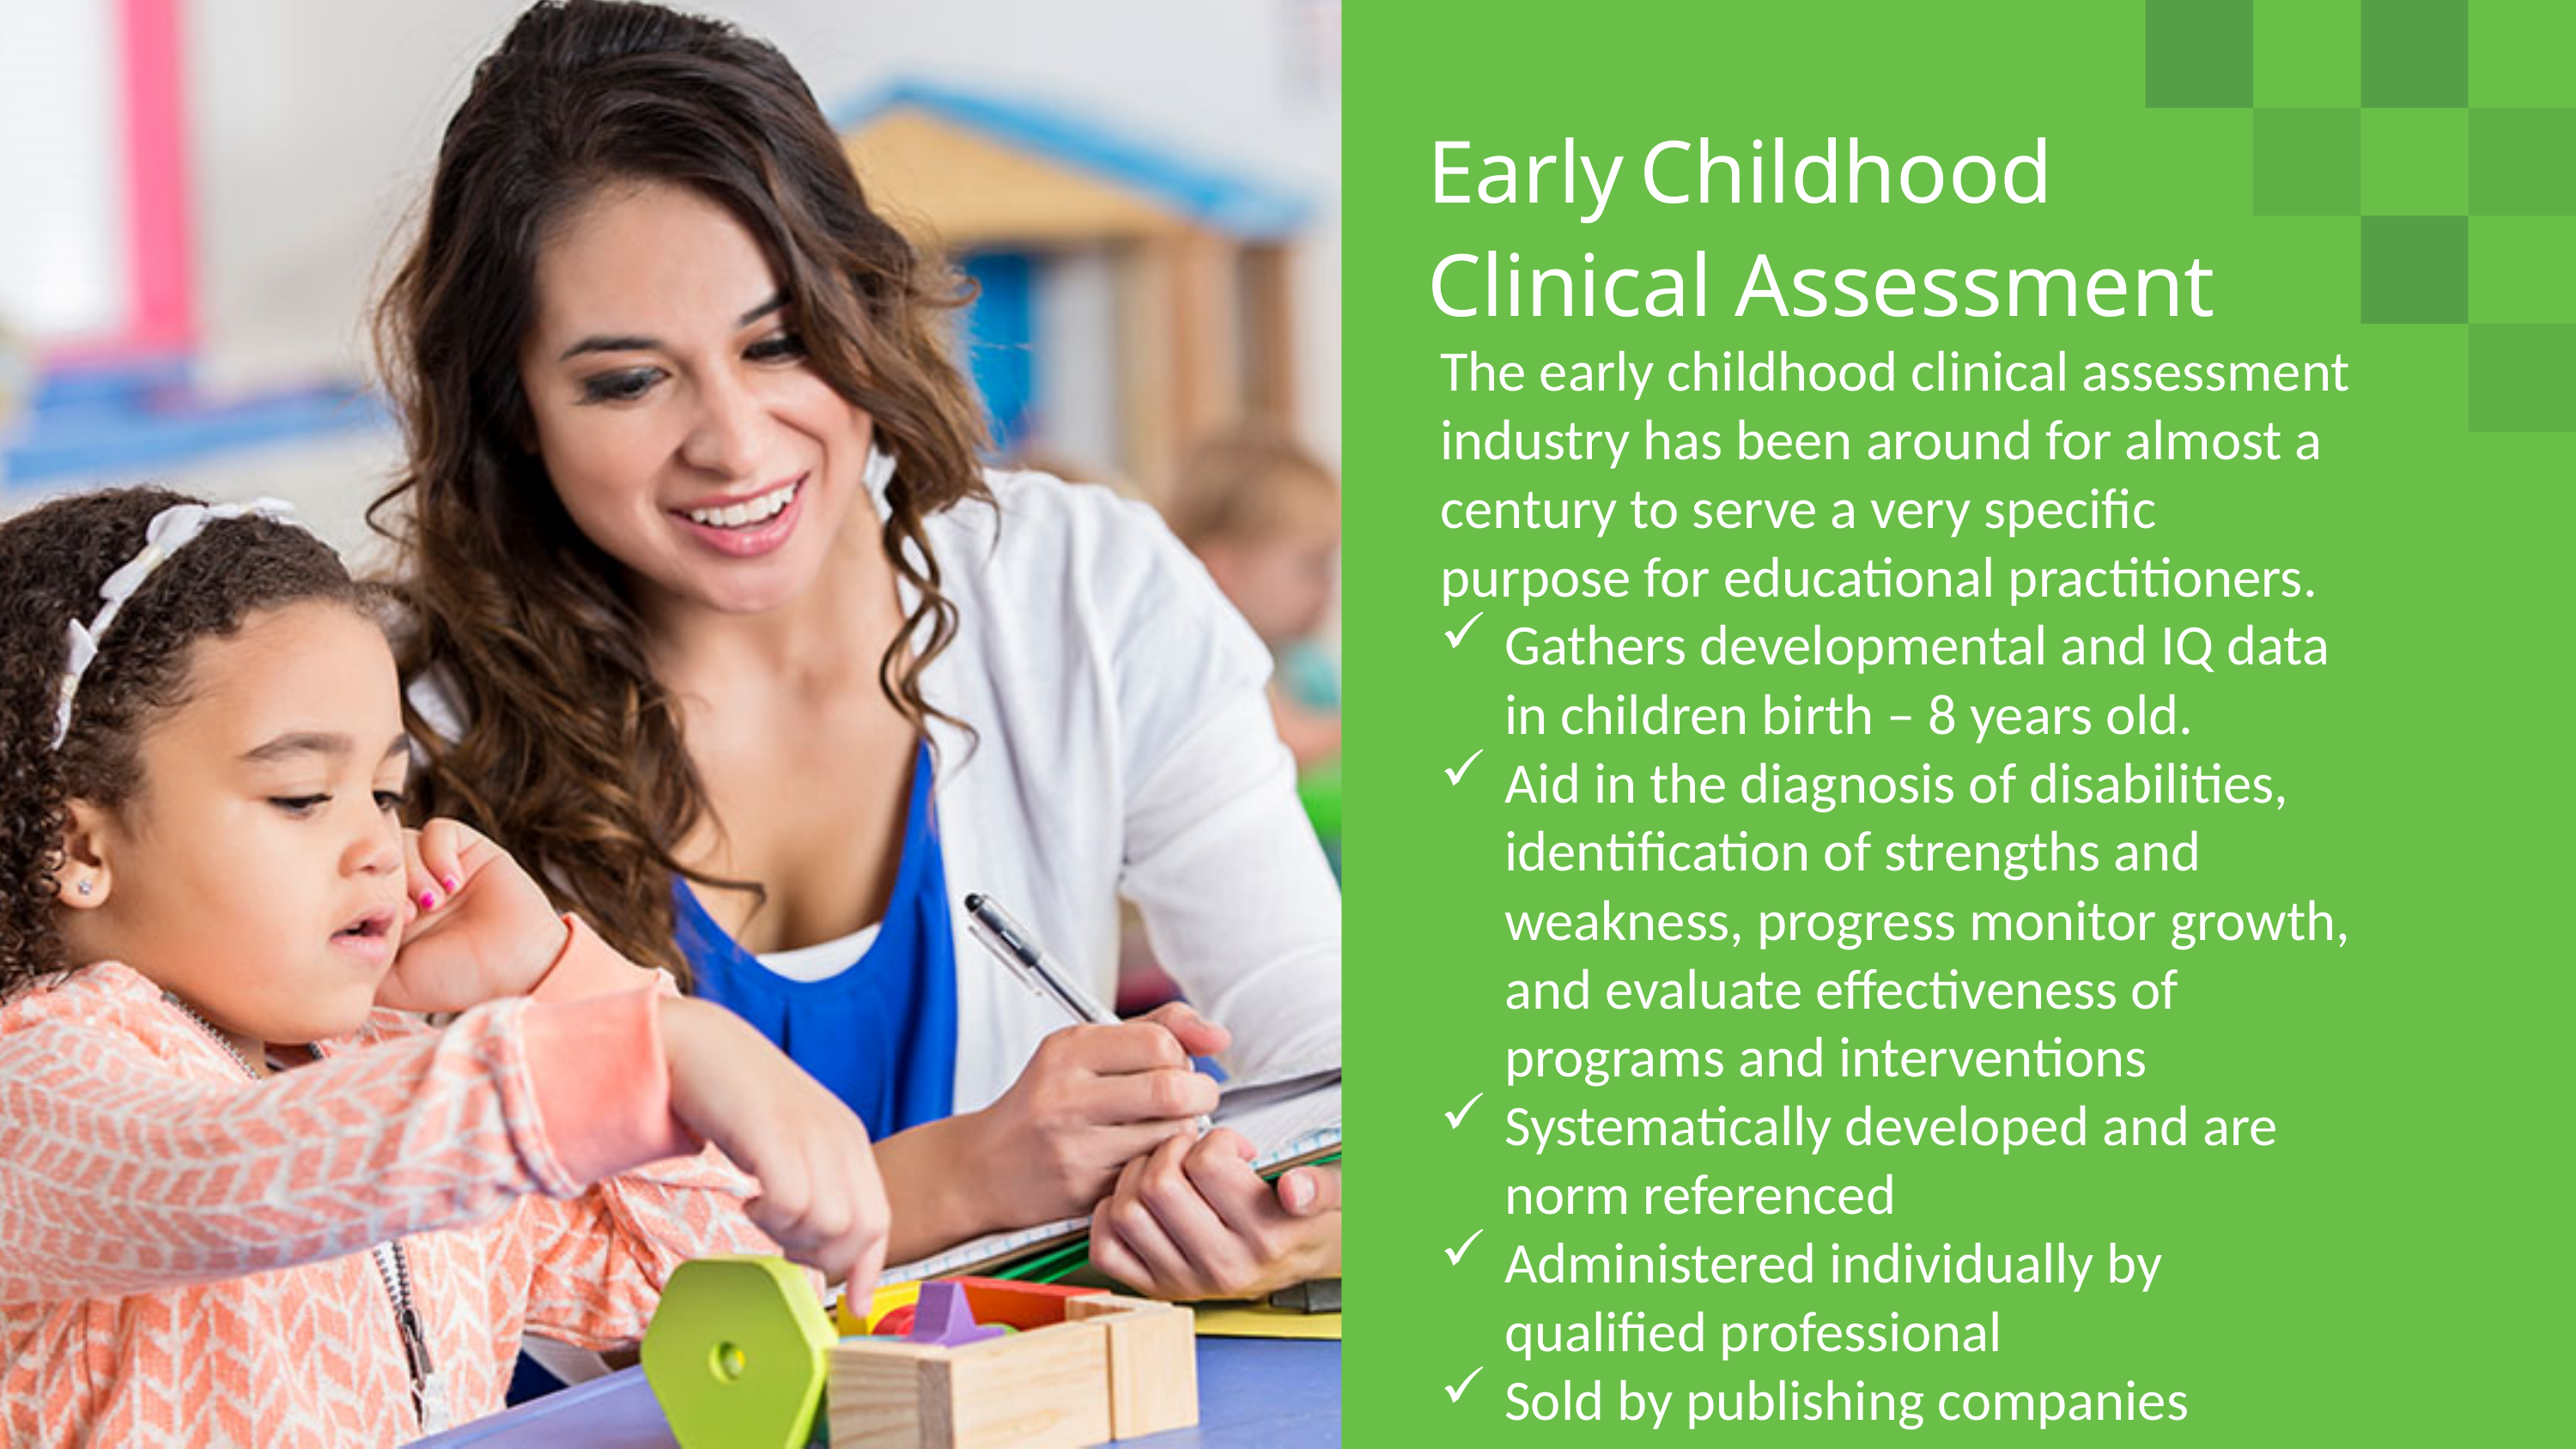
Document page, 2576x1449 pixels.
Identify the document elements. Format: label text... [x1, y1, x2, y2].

text_box The early childhood clinical assessment industry has been around for almost a century to serve a very specific purpose for educational practitioners. Gathers developmental and IQ data in children birth – 8 years old. Aid in the diagnosis of disabilities, identification of strengths and weakness, progress monitor growth, and evaluate effectiveness of programs and interventions Systematically developed and are norm referenced Administered individually by qualified professional Sold by publishing companies [1427, 327, 2372, 1449]
picture [0, 0, 1342, 1449]
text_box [2145, 0, 2576, 433]
text_box Early Childhood Clinical Assessment [1427, 107, 2141, 327]
